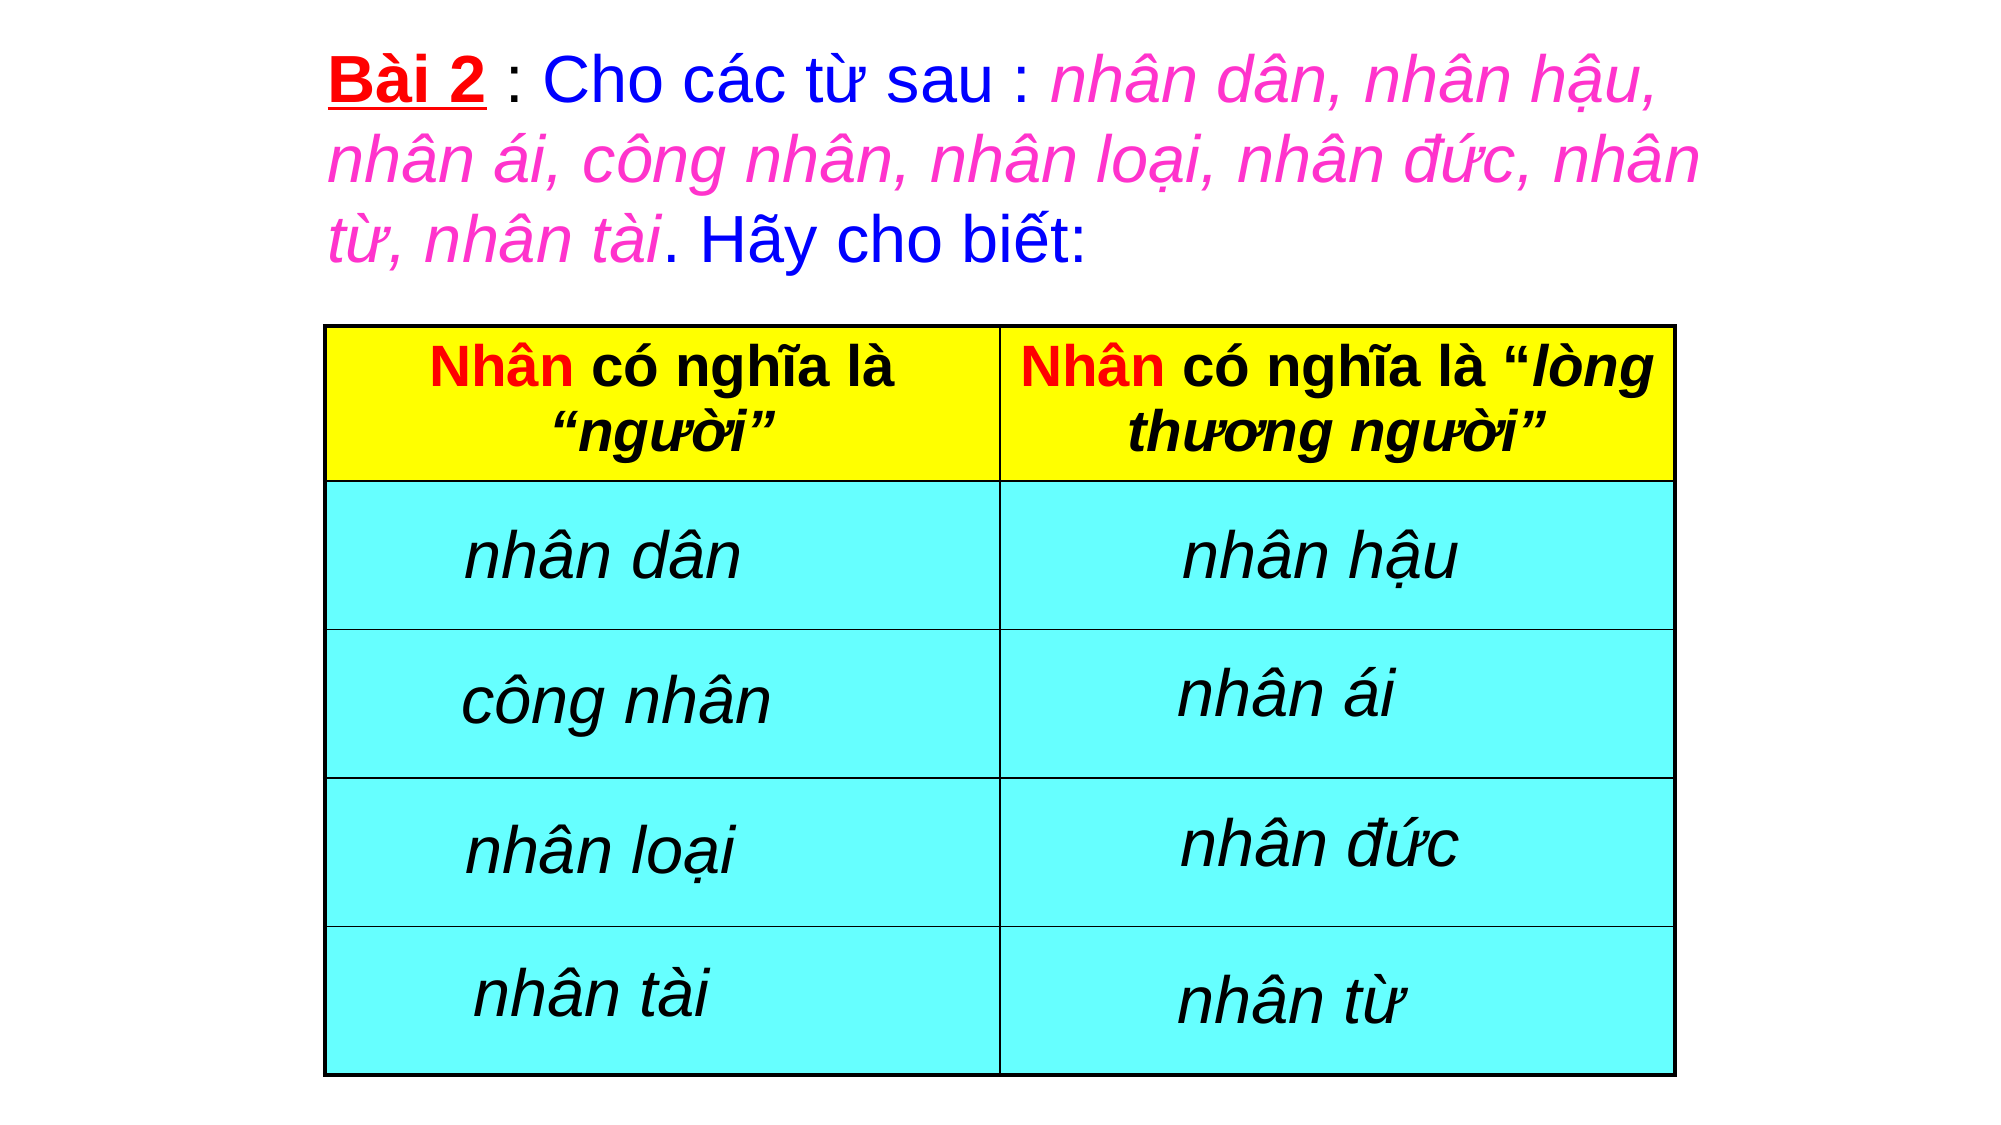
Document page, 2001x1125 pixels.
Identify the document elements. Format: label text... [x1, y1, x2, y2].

table_cell [1001, 779, 1673, 926]
text_box nhân dân [450, 504, 758, 600]
text_box nhân hậu [1167, 504, 1475, 599]
text_box công nhân [446, 649, 788, 745]
table_cell [327, 927, 999, 1073]
table_header Nhân có nghĩa là “người” [327, 328, 999, 480]
text_box nhân tài [458, 942, 725, 1038]
text_box nhân từ [1162, 949, 1420, 1045]
text_box nhân ái [1162, 642, 1411, 738]
title Bài 2 : Cho các từ sau : nhân dân, nhân hậu, nhân ái, công nhân, nhân loại, nhân đức, nhân từ, nhân tài. Hãy cho biết: [312, 62, 1738, 250]
table_cell [1001, 630, 1673, 777]
table_cell [327, 482, 999, 629]
table_cell [1001, 482, 1673, 629]
table_header Nhân có nghĩa là “lòng thương người” [1001, 328, 1673, 480]
text_box nhân loại [450, 799, 750, 895]
text_box nhân đức [1165, 792, 1475, 888]
table_cell [1001, 927, 1673, 1073]
table_cell [327, 630, 999, 777]
table_cell [327, 779, 999, 926]
